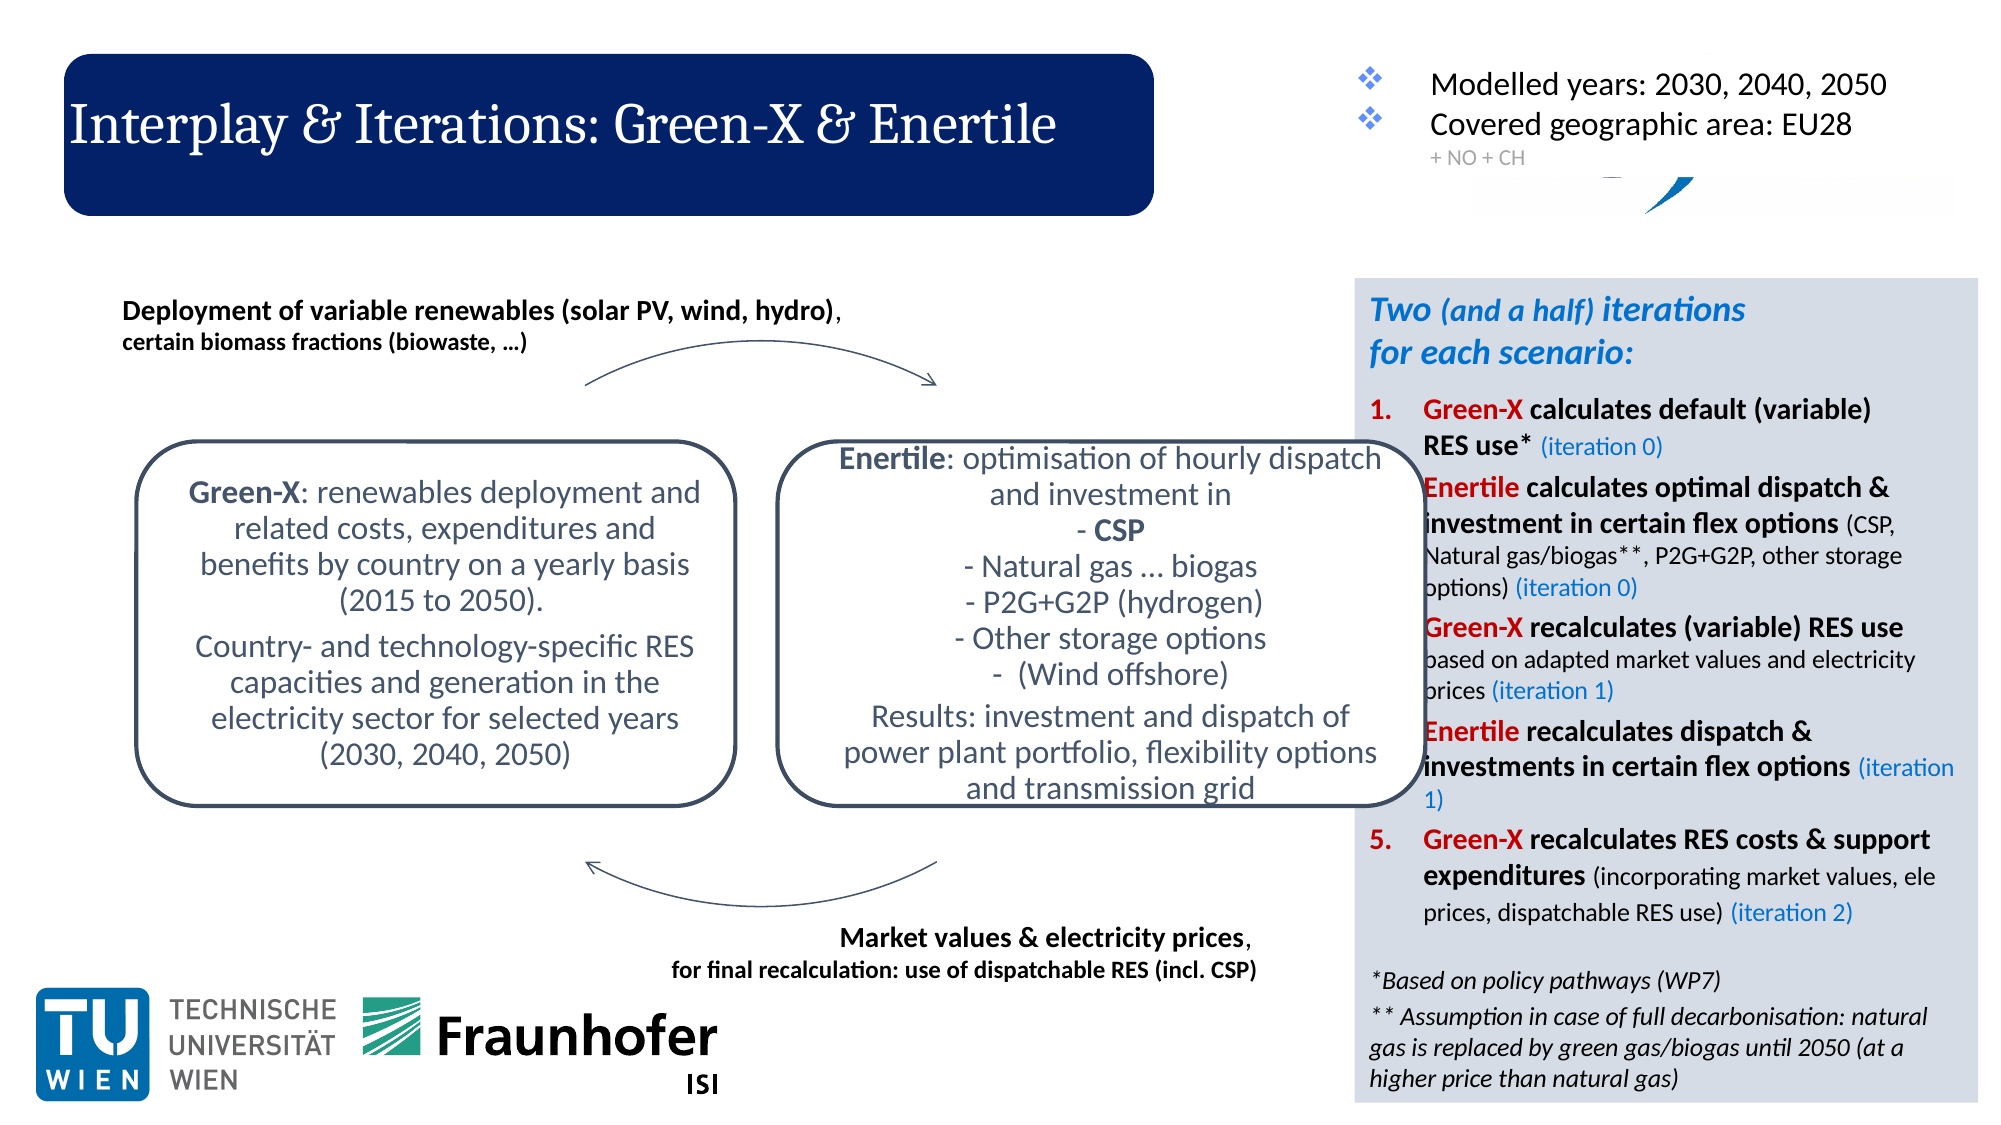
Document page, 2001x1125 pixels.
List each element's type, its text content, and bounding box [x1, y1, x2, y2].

title Interplay & Iterations: Green-X & Enertile [54, 78, 1303, 190]
picture [1473, 178, 1956, 217]
text_box Two (and a half) iterations for each scenario: Green-X calculates default (variable) RES use* (iteration 0) Enertile calculates optimal dispatch & investment in certain flex options (CSP, Natural gas/biogas**, P2G+G2P, other storage options) (iteration 0) Green-X recalculates (variable) RES use based on adapted market values and electricity prices (iteration 1) Enertile recalculates dispatch & investments in certain flex options (iteration 1) Green-X recalculates RES costs & support expenditures (incorporating market values, ele prices, dispatchable RES use) (iteration 2) *Based on policy pathways (WP7) ** Assumption in case of full decarbonisation: natural gas is replaced by green gas/biogas until 2050 (at a higher price than natural gas) [1354, 278, 1979, 1103]
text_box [8, 283, 1404, 993]
text_box Modelled years: 2030, 2040, 2050 Covered geographic area: EU28 + NO + CH [1340, 55, 1979, 178]
